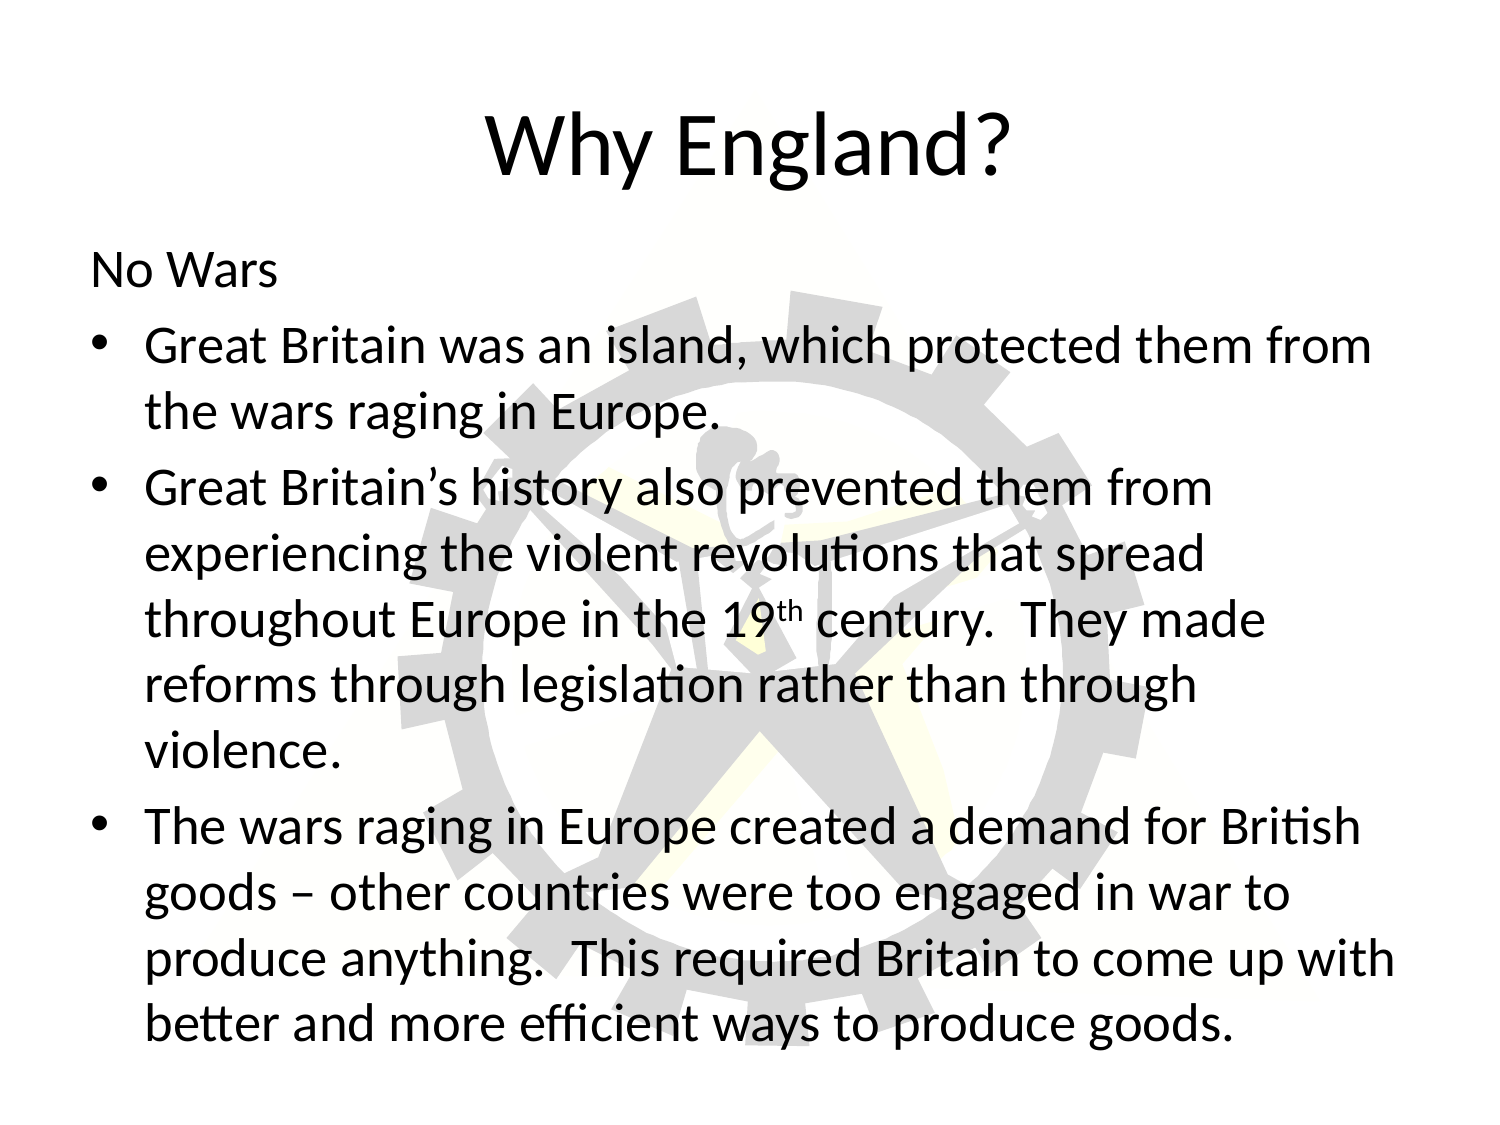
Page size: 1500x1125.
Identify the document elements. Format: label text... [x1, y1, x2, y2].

list No Wars Great Britain was an island, which protected them from the wars raging in Europe. Great Britain’s history also prevented them from experiencing the violent revolutions that spread throughout Europe in the 19th century. They made reforms through legislation rather than through violence. The wars raging in Europe created a demand for British goods – other countries were too engaged in war to produce anything. This required Britain to come up with better and more efficient ways to produce goods. [1341, 224, 1425, 1064]
list No Wars Great Britain was an island, which protected them from the wars raging in Europe. Great Britain’s history also prevented them from experiencing the violent revolutions that spread throughout Europe in the 19th century. They made reforms through legislation rather than through violence. The wars raging in Europe created a demand for British goods – other countries were too engaged in war to produce anything. This required Britain to come up with better and more efficient ways to produce goods. [75, 224, 169, 1064]
title Why England? [75, 45, 1425, 224]
picture [174, 72, 1338, 1064]
